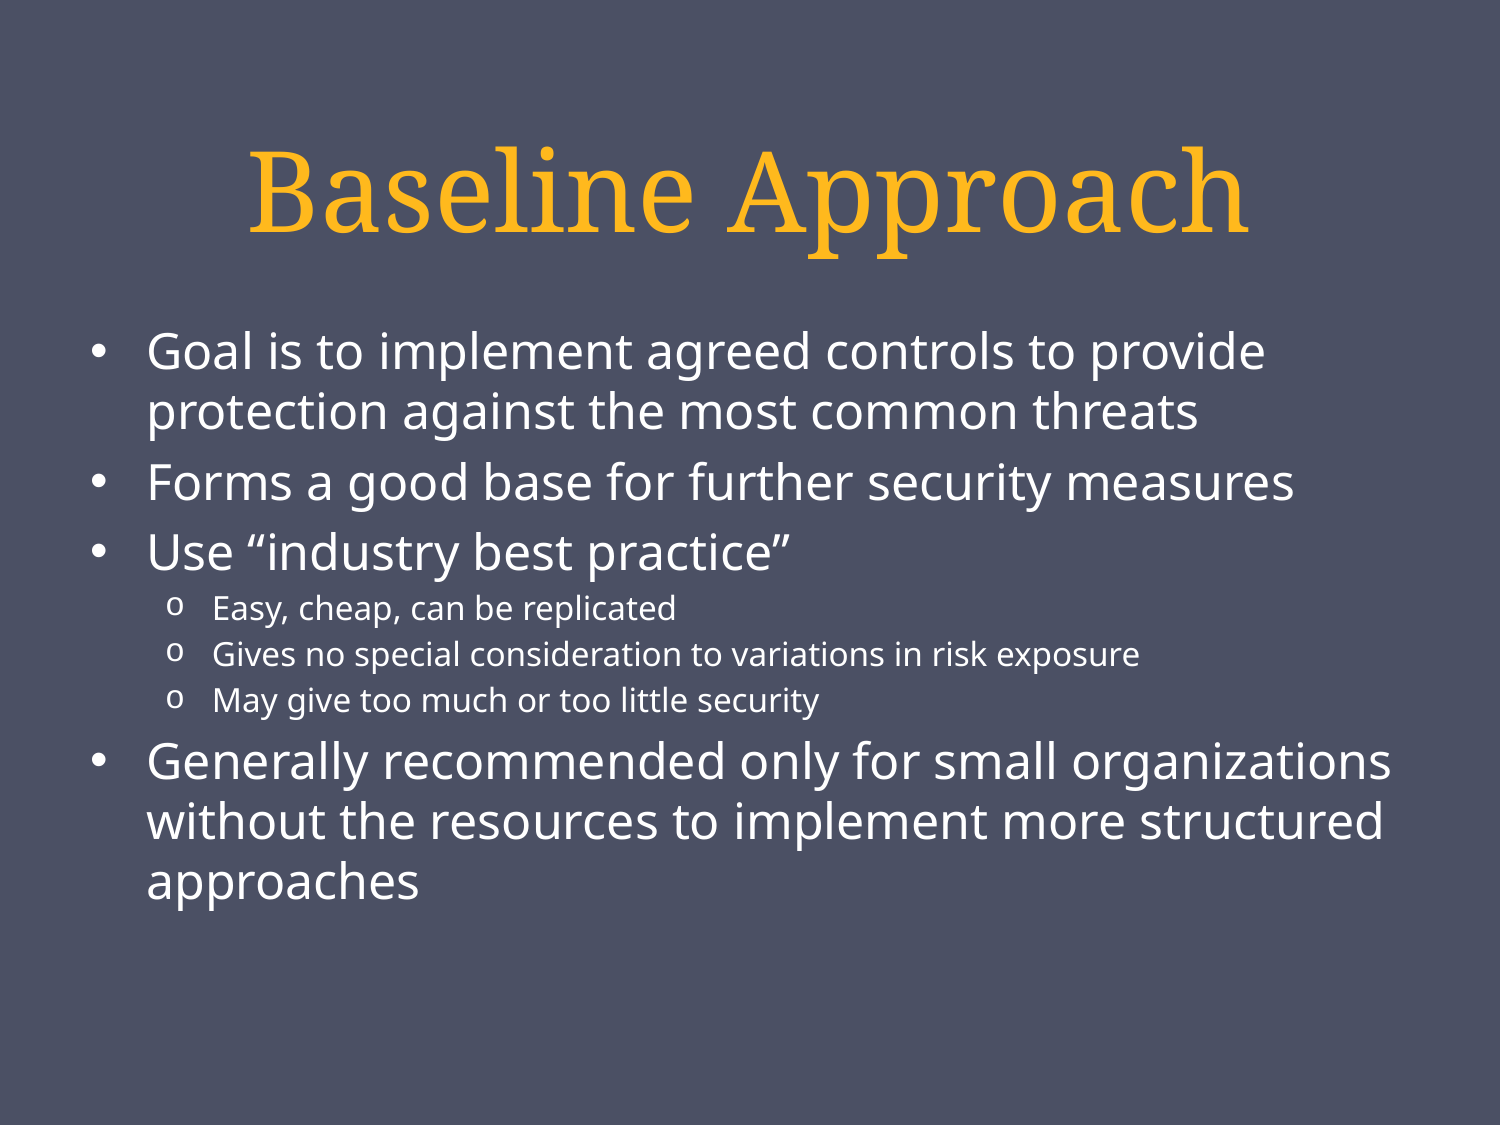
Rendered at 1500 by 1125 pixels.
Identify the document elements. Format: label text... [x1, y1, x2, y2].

list Goal is to implement agreed controls to provide protection against the most common threats Forms a good base for further security measures Use “industry best practice” Easy, cheap, can be replicated Gives no special consideration to variations in risk exposure May give too much or too little security Generally recommended only for small organizations without the resources to implement more structured approaches [75, 312, 1425, 1125]
title Baseline Approach [75, 0, 1425, 263]
